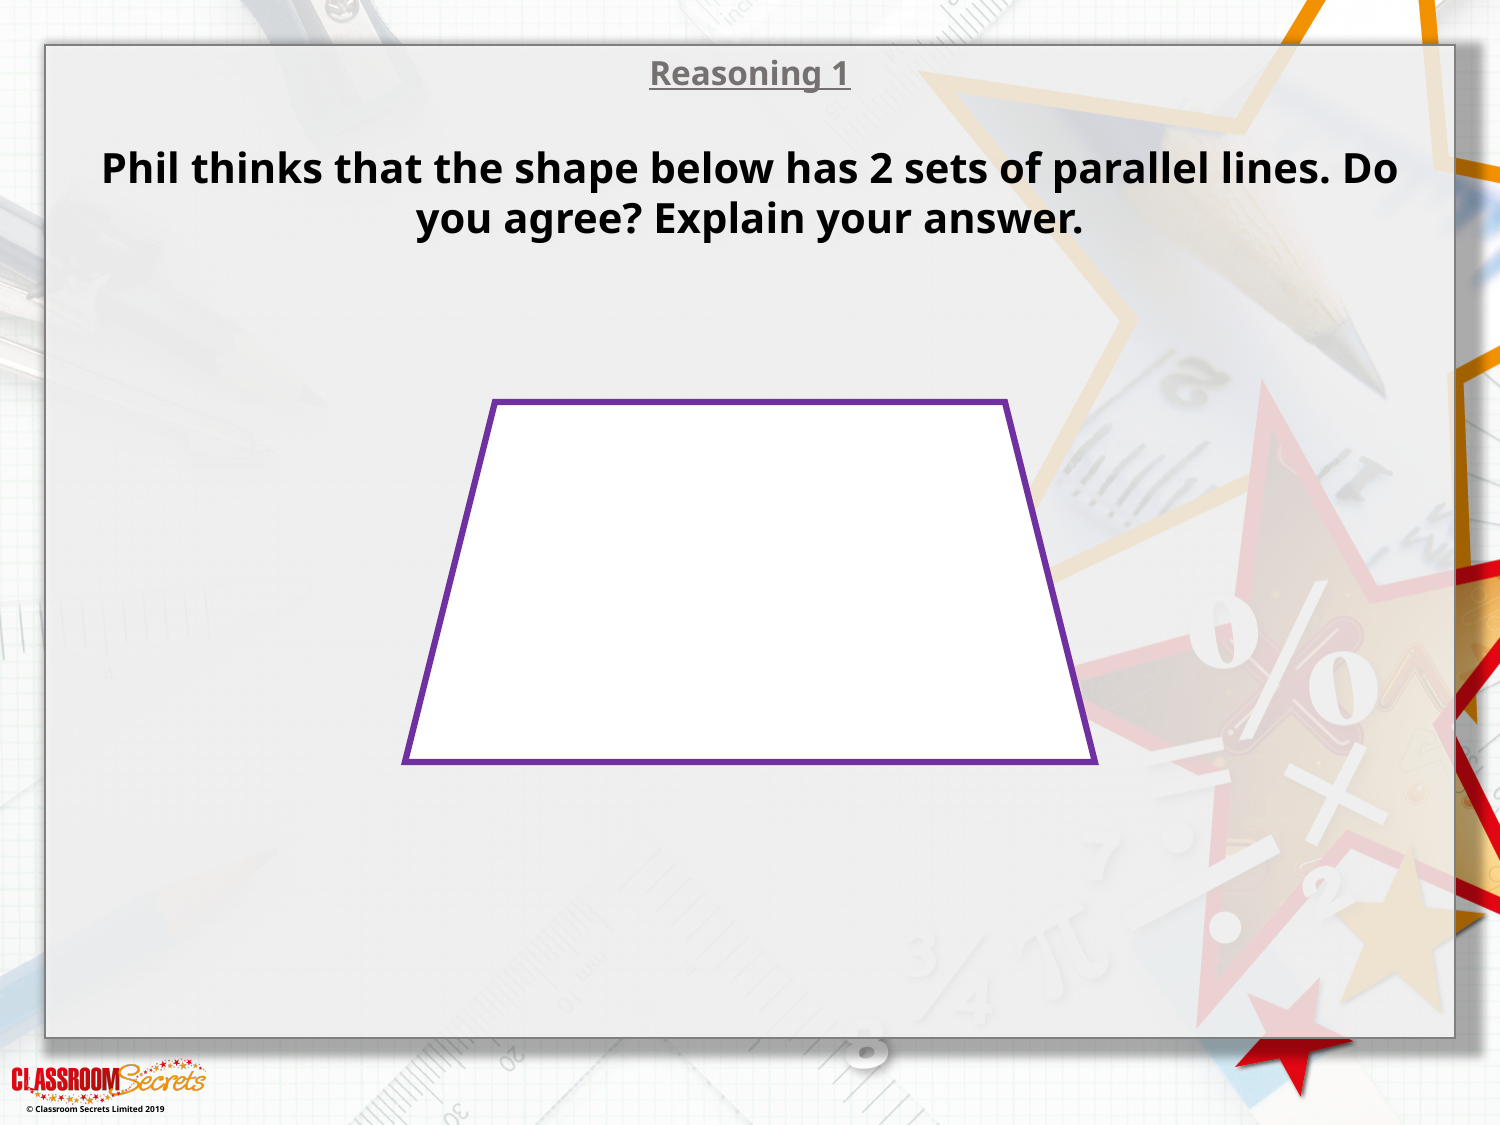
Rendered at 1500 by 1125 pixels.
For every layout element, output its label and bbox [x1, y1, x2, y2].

picture [0, 0, 1500, 1125]
text_box [11, 1058, 207, 1123]
